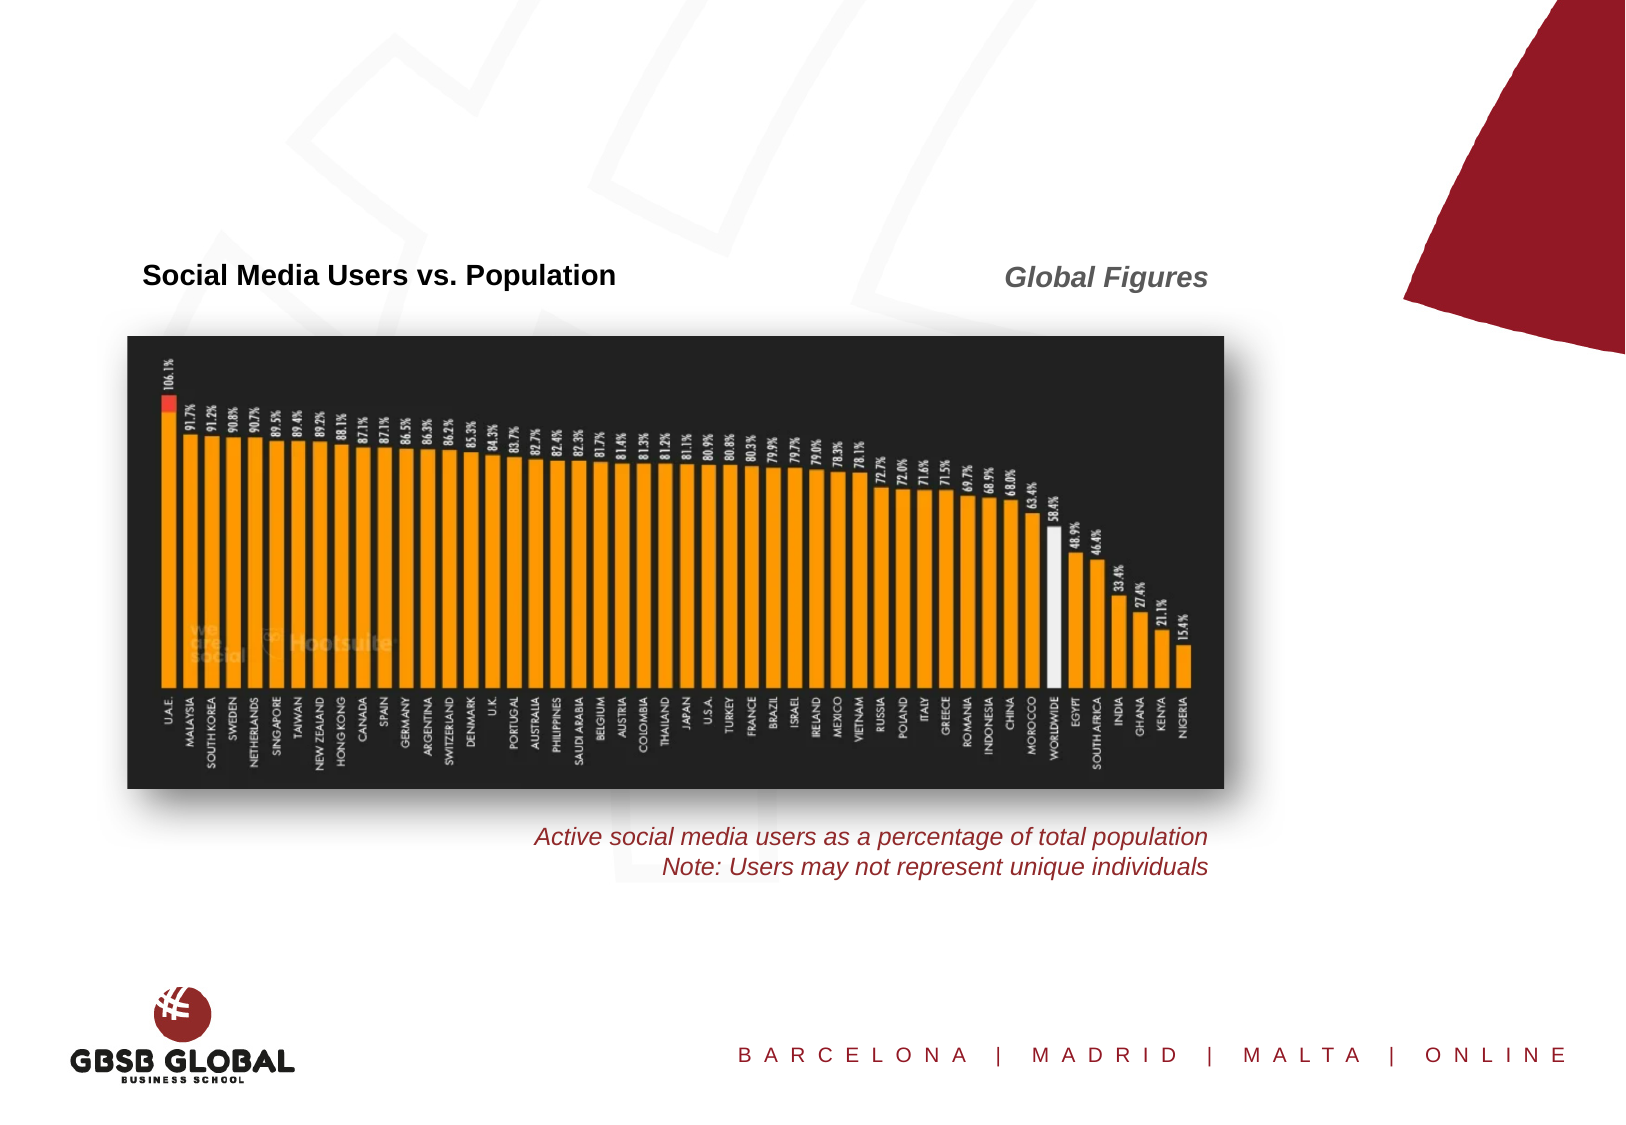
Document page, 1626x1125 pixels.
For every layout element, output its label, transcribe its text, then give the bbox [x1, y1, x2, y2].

text_box Active social media users as a percentage of total population Note: Users may not represent unique individuals [354, 813, 1225, 889]
picture [0, 0, 1626, 1125]
text_box Global Figures [858, 250, 1225, 301]
text_box Social Media Users vs. Population [127, 248, 737, 299]
